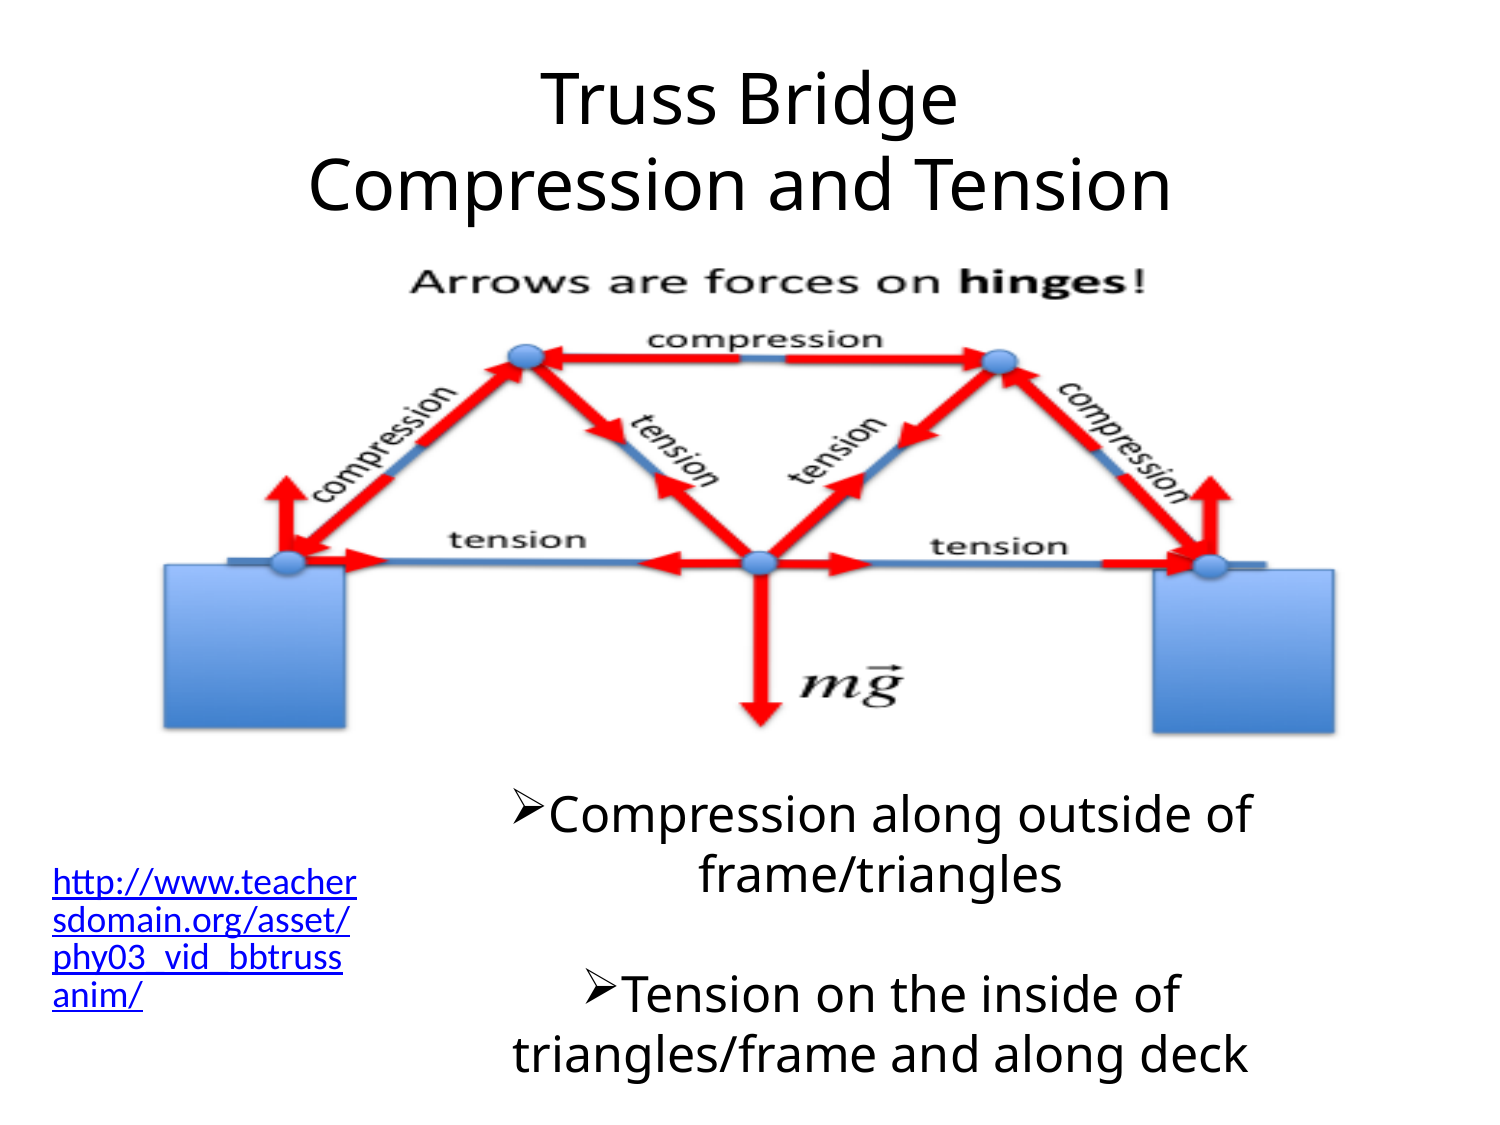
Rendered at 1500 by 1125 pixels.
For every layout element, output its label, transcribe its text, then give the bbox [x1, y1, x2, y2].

text_box http://www.teachersdomain.org/asset/phy03_vid_bbtrussanim/ [37, 849, 375, 955]
text_box Compression along outside of frame/triangles Tension on the inside of triangles/frame and along deck [424, 784, 1338, 1090]
picture [149, 249, 1351, 776]
title Truss Bridge Compression and Tension [75, 45, 1425, 233]
